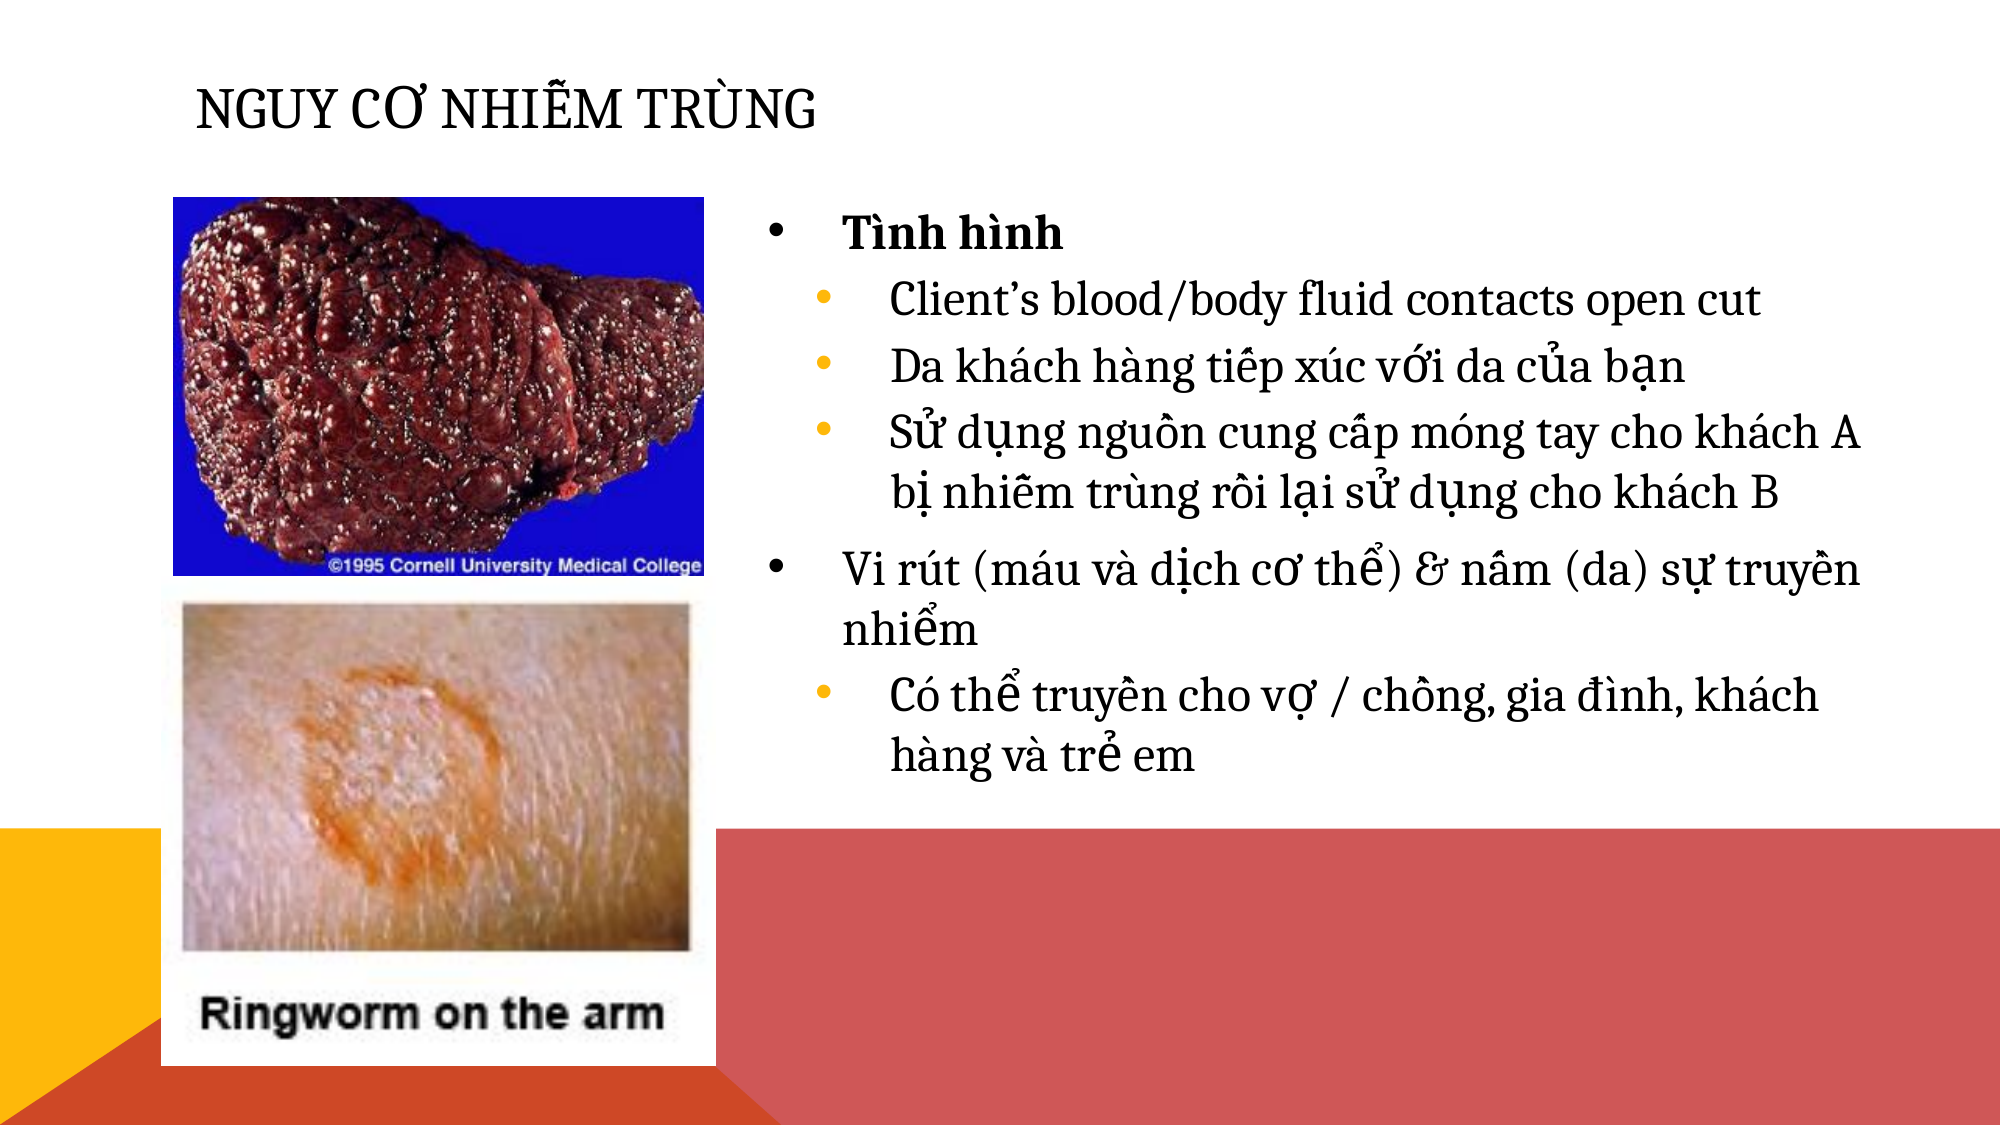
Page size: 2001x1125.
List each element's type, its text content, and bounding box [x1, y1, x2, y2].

picture [160, 197, 716, 1067]
list Tình hình Client’s blood/body fluid contacts open cut Da khách hàng tiếp xúc với da của bạn Sử dụng nguồn cung cấp móng tay cho khách A bị nhiễm trùng rồi lại sử dụng cho khách B Vi rút (máu và dịch cơ thể) & nấm (da) sự truyền nhiểm Có thể truyền cho vợ / chồng, gia đình, khách hàng và trẻ em [752, 192, 1919, 821]
title Nguy cơ nhiễm trùng [180, 60, 1825, 150]
